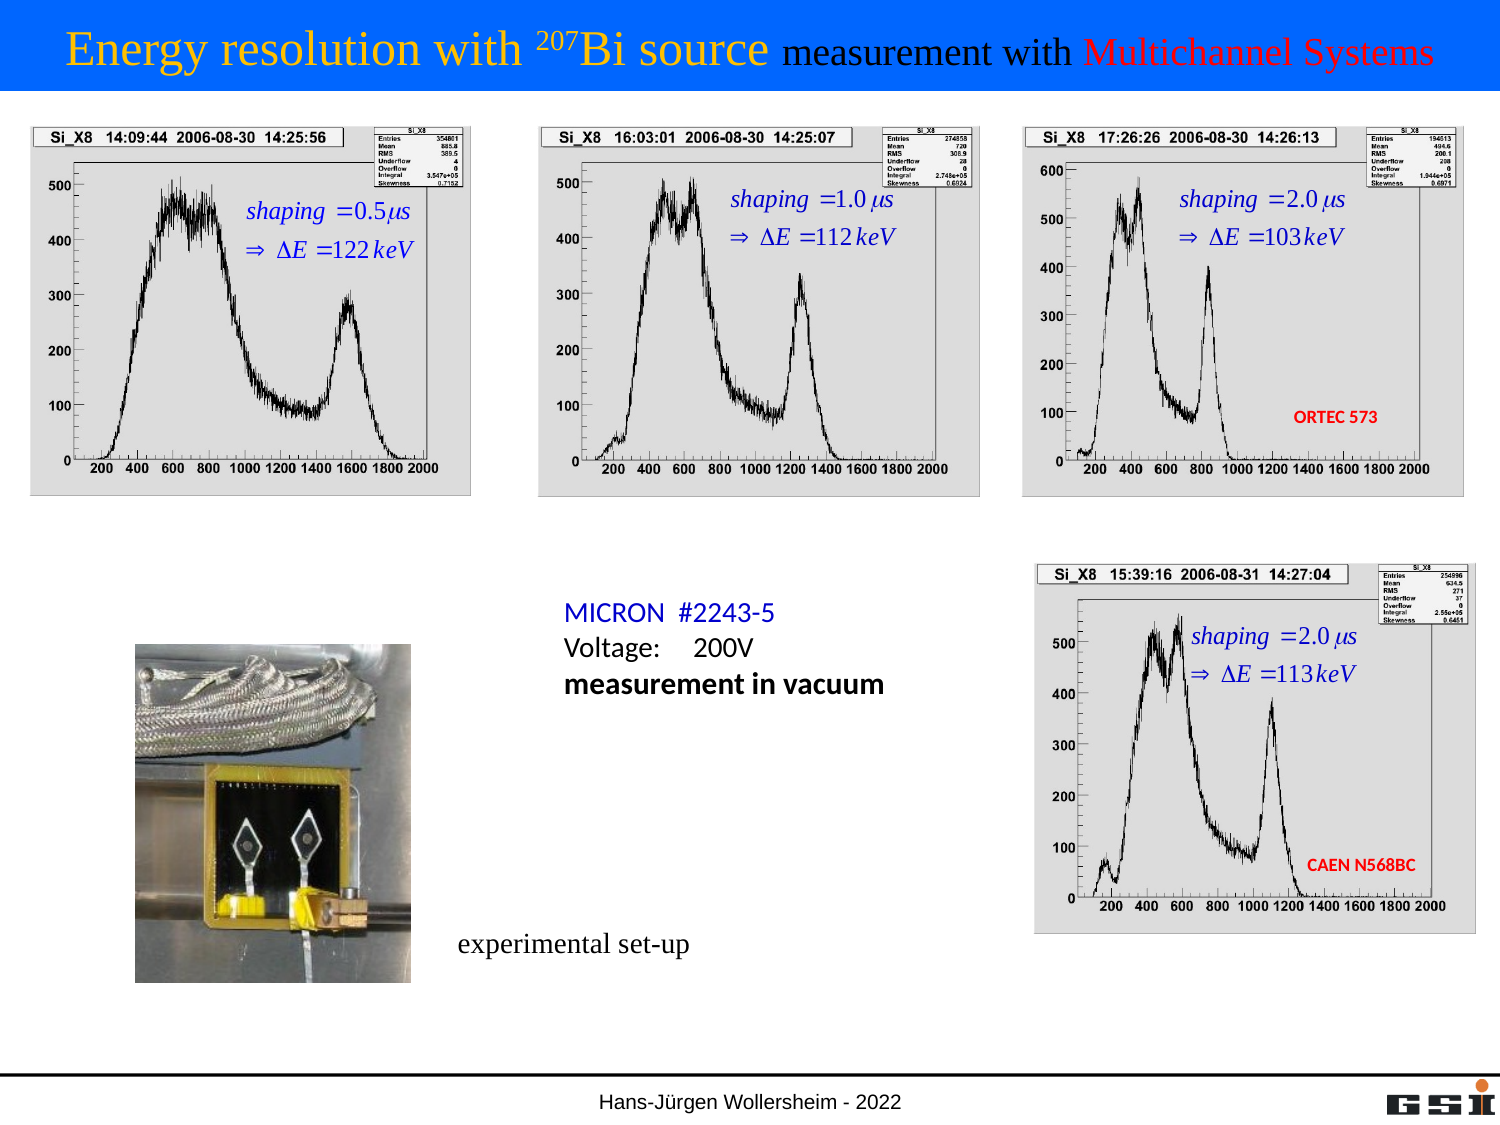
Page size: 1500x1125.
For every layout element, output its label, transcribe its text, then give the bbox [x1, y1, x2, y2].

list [1021, 125, 1464, 497]
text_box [1186, 621, 1361, 693]
picture [135, 644, 411, 983]
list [29, 125, 471, 497]
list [241, 196, 418, 269]
picture [1387, 1079, 1495, 1115]
text_box experimental set-up [442, 916, 751, 992]
text_box MICRON #2243-5 Voltage: 200V measurement in vacuum [549, 586, 951, 709]
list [537, 125, 980, 497]
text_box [725, 184, 900, 256]
title Energy resolution with 207Bi source measurement with Multichannel Systems [0, 0, 1500, 91]
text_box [1174, 184, 1349, 256]
picture [1033, 562, 1476, 934]
